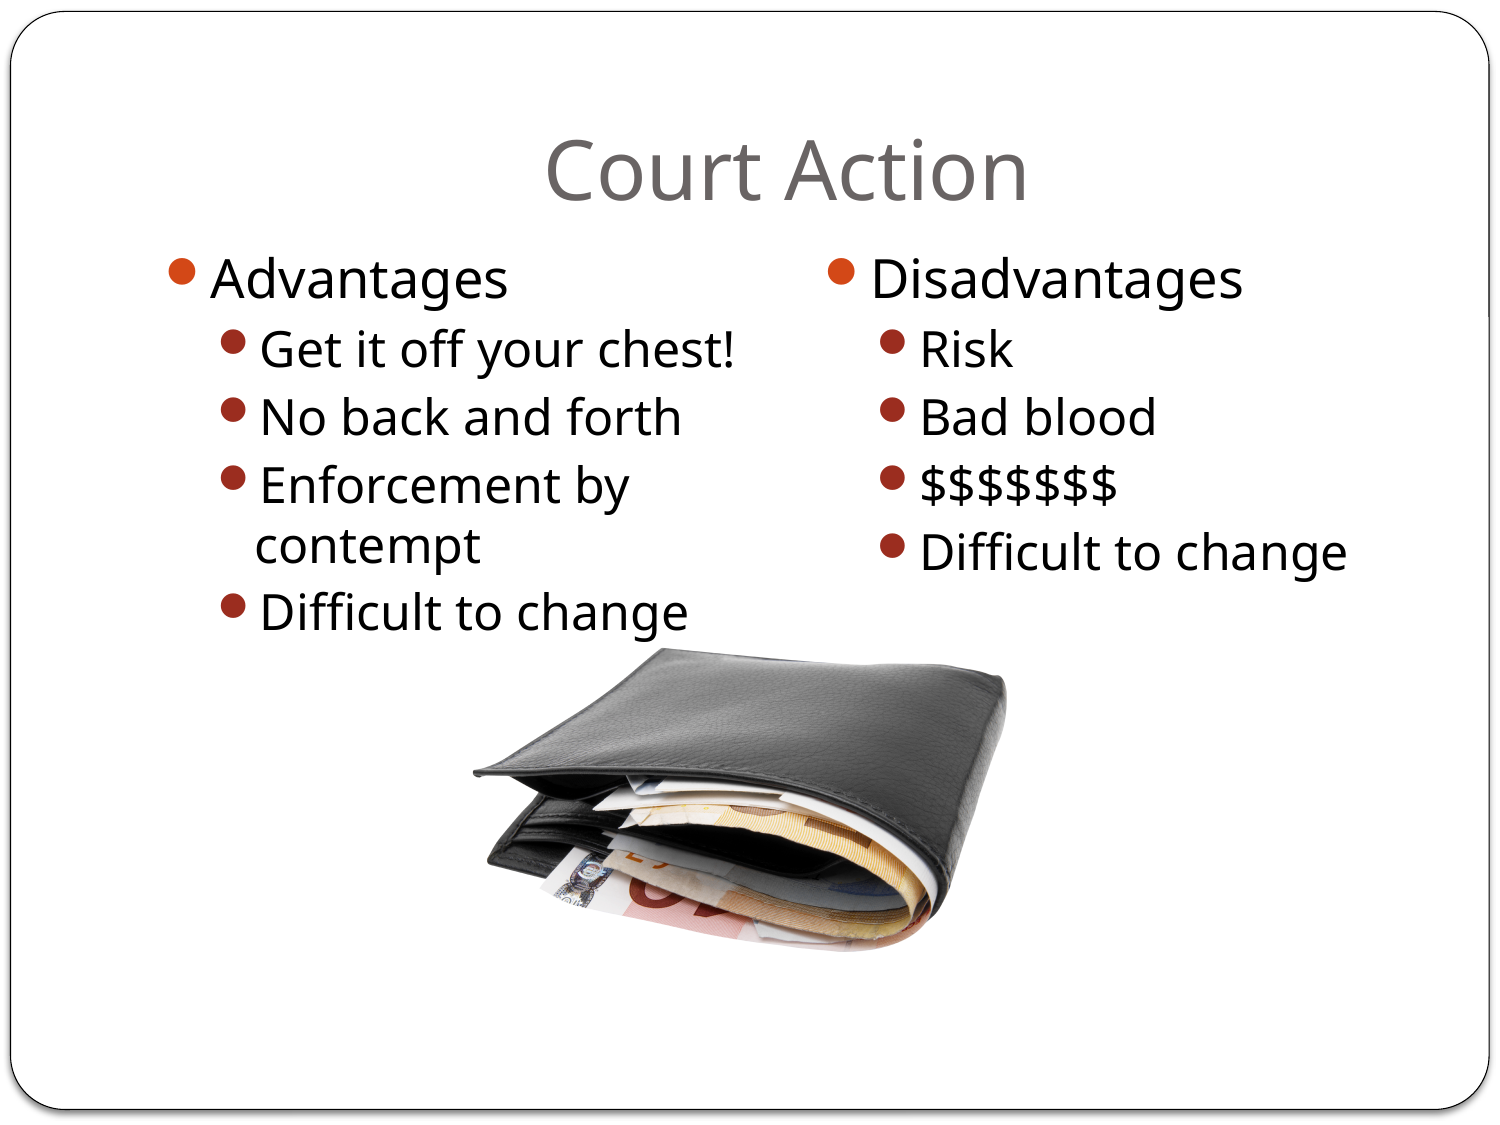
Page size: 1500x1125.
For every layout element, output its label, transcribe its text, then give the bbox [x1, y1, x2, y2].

title Court Action [150, 45, 1425, 233]
list Advantages Get it off your chest! No back and forth Enforcement by contempt Difficult to change [150, 237, 765, 988]
list Disadvantages Risk Bad blood $$$$$$$ Difficult to change [809, 237, 1425, 988]
picture [462, 637, 1017, 962]
